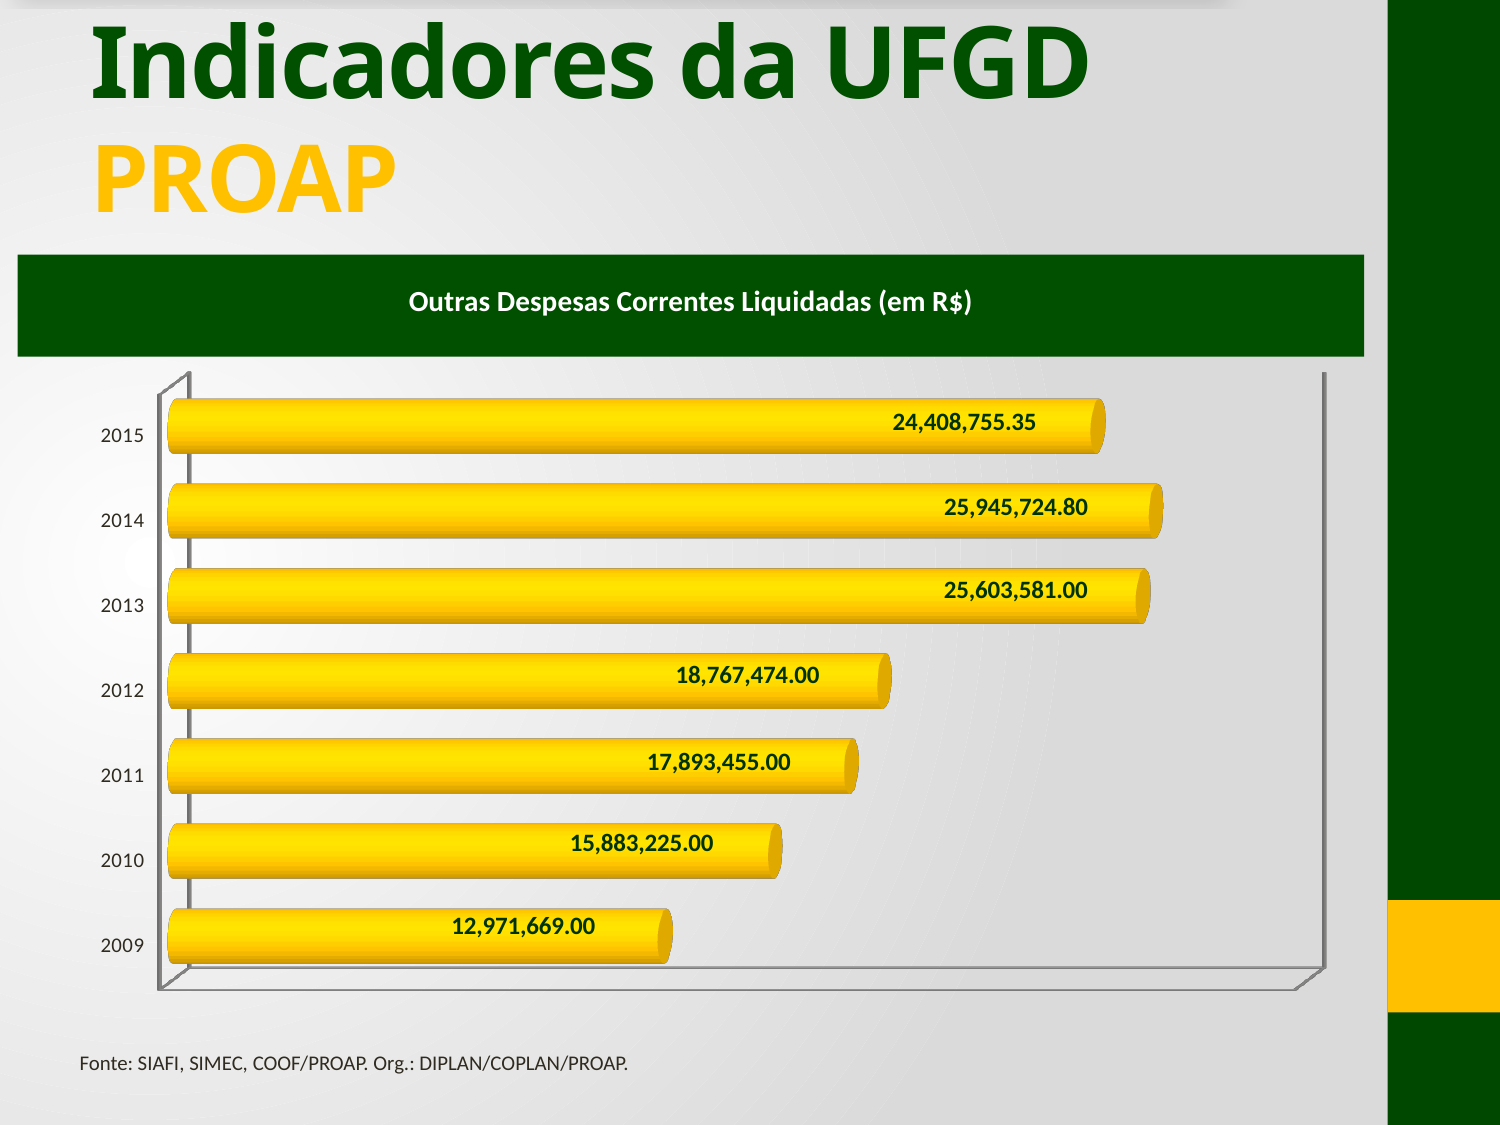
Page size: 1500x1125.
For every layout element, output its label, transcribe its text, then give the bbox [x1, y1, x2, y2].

text_box Fonte: SIAFI, SIMEC, COOF/PROAP. Org.: DIPLAN/COPLAN/PROAP. [64, 1041, 1353, 1082]
chart [74, 356, 1353, 1006]
list Outras Despesas Correntes Liquidadas (em R$) [17, 254, 1365, 357]
title Indicadores da UFGD PROAP [75, 45, 1325, 185]
